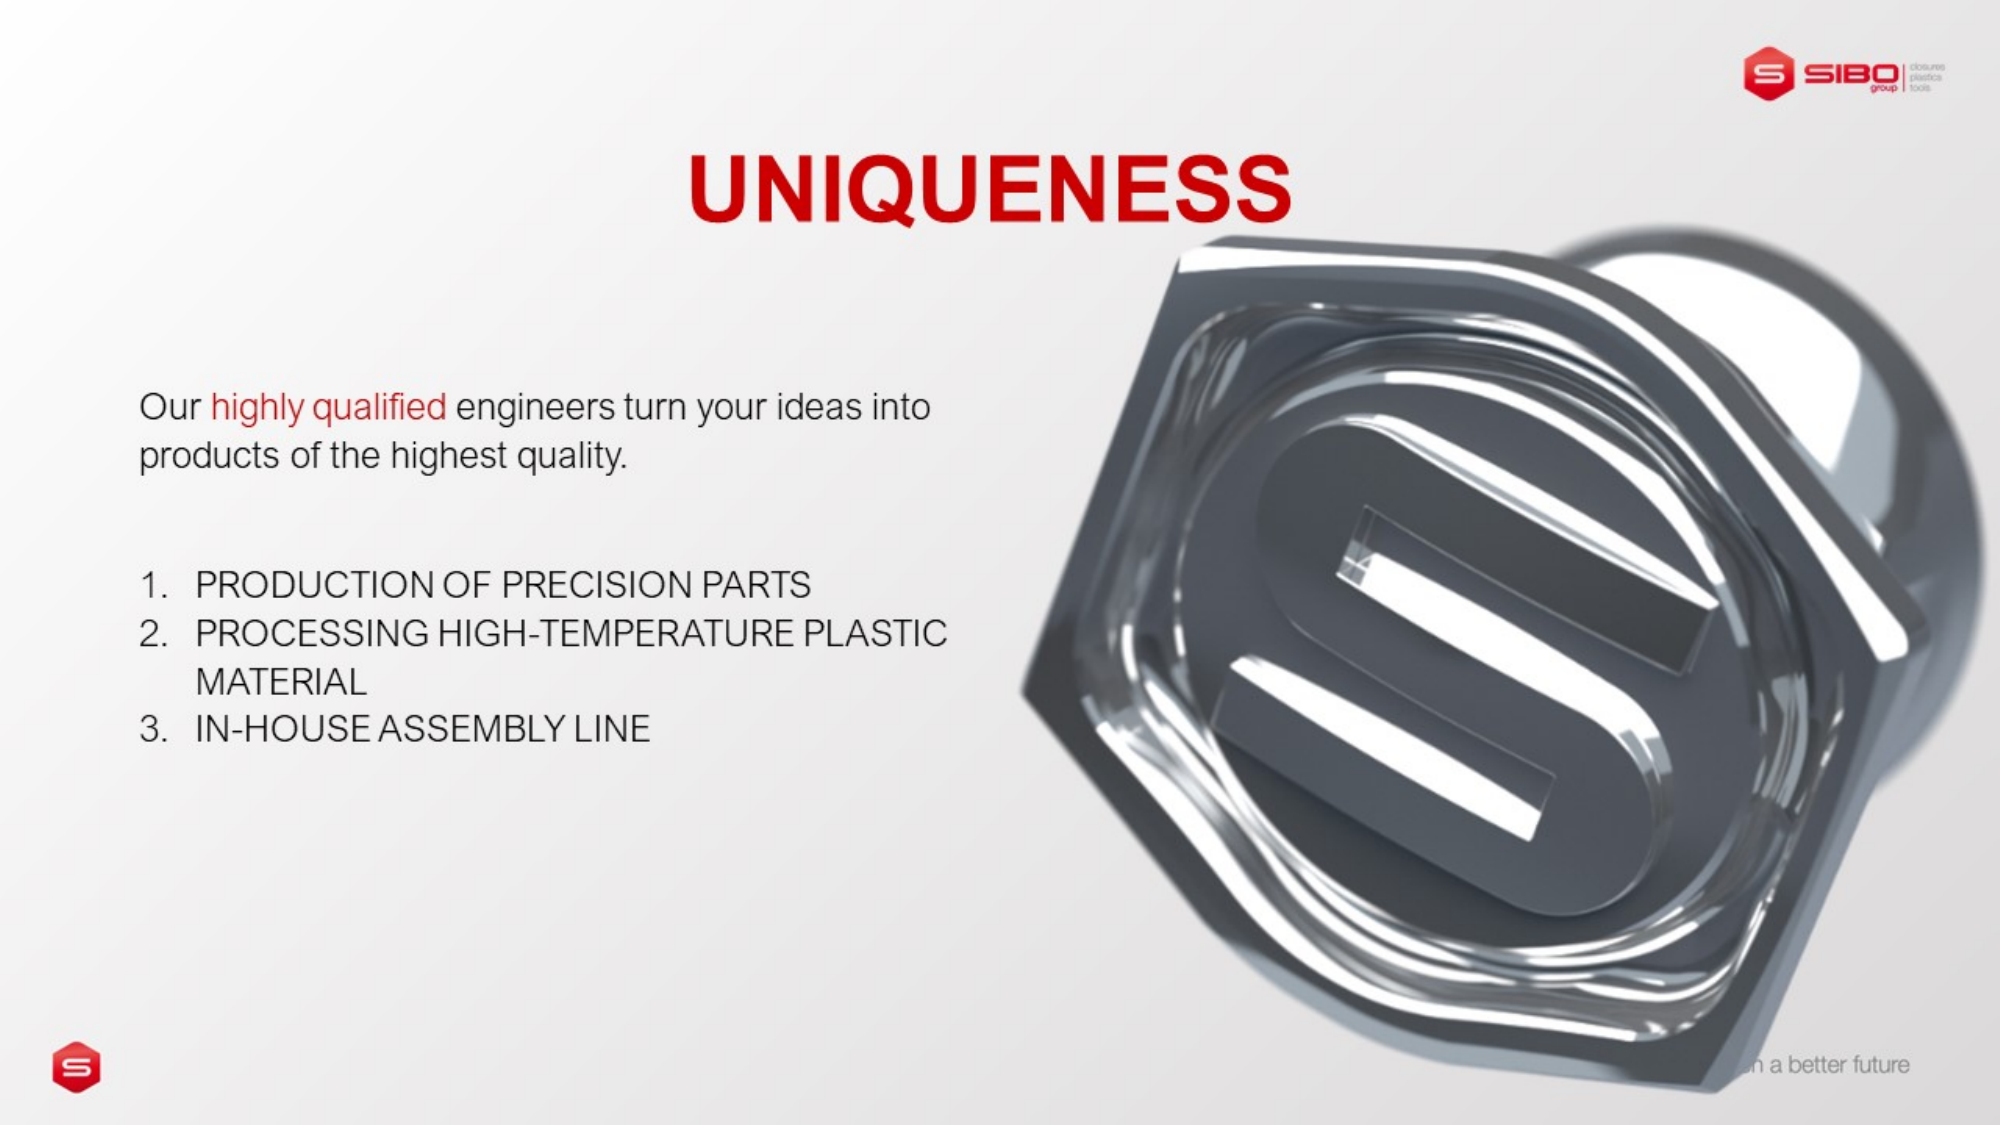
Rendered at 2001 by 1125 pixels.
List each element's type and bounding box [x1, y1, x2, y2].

list [0, 0, 2000, 1125]
